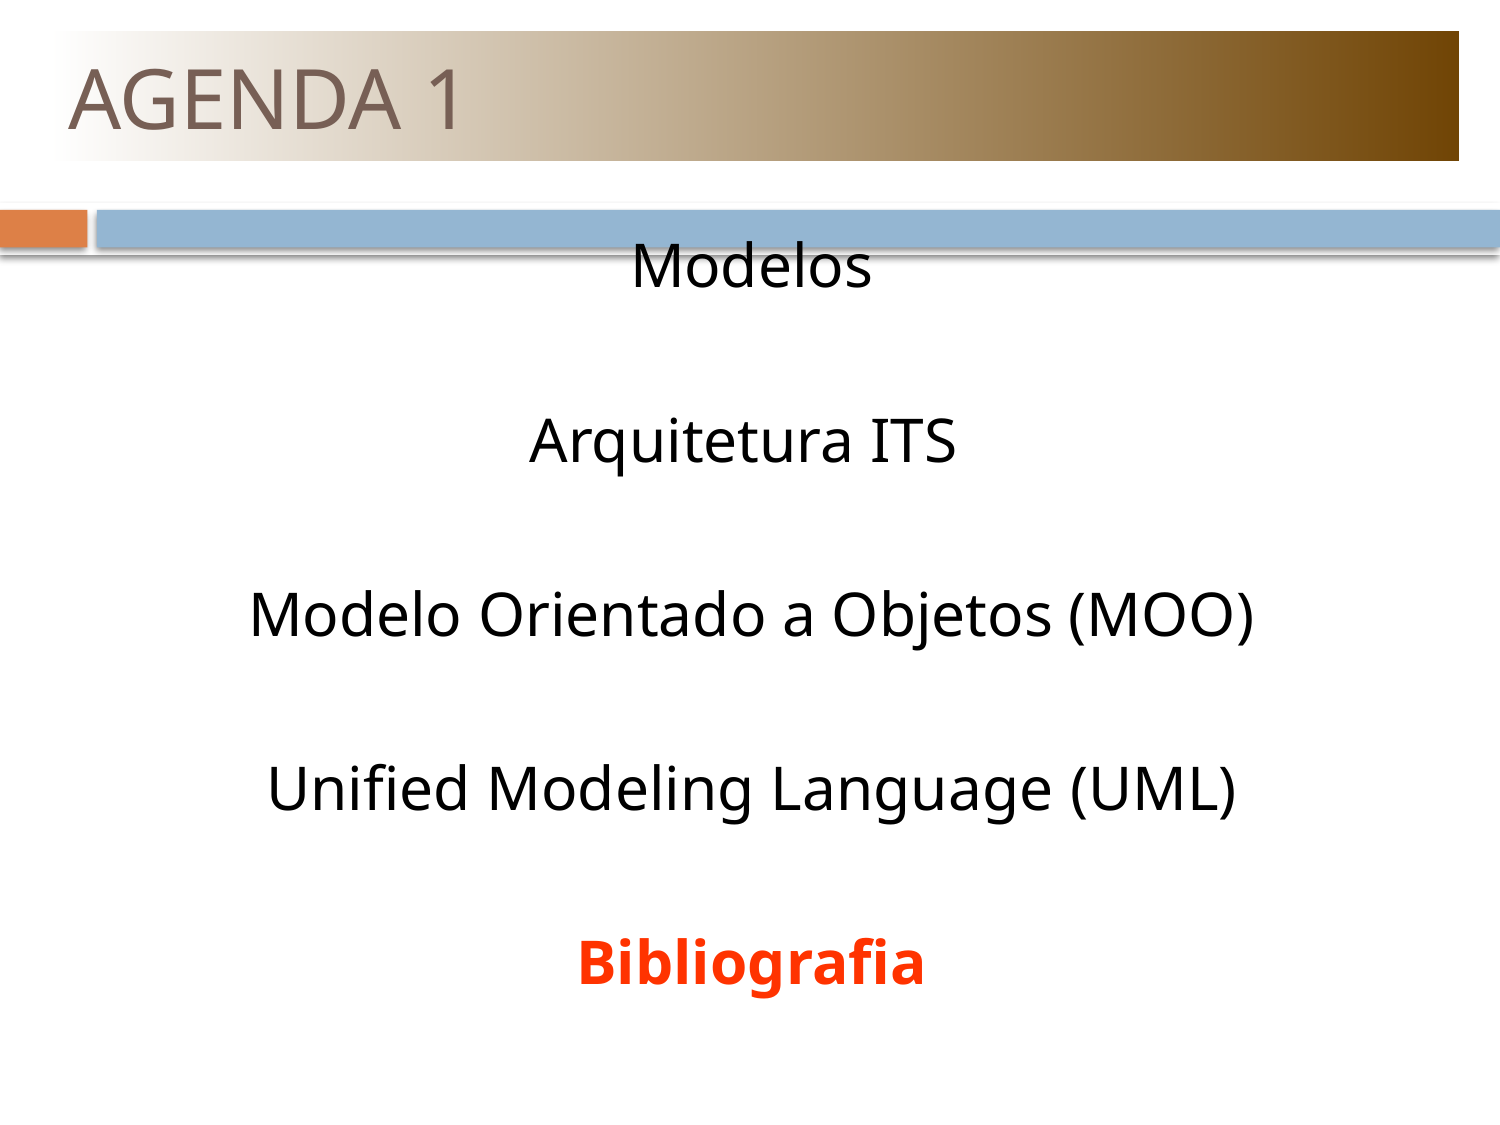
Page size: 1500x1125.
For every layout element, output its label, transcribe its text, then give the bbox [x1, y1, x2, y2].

list Modelos Arquitetura ITS Modelo Orientado a Objetos (MOO) Unified Modeling Language (UML) Bibliografia [76, 219, 1428, 1012]
title AGENDA 1 [52, 30, 1460, 162]
